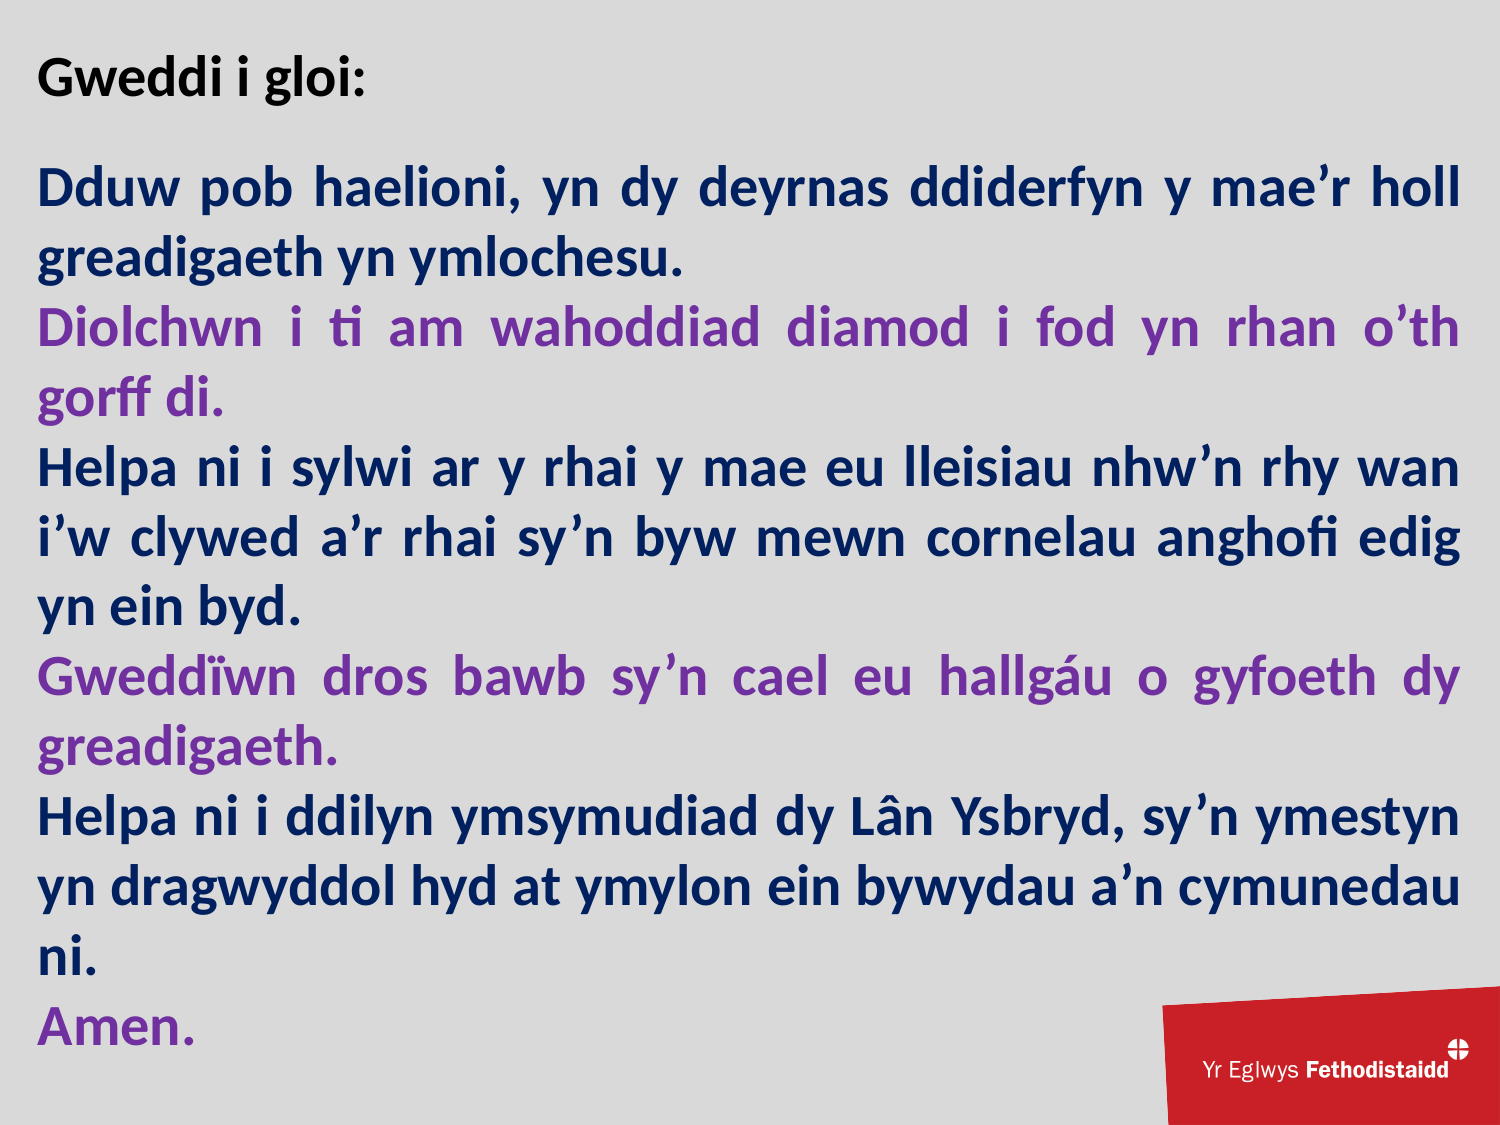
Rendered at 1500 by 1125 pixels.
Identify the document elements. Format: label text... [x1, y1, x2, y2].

picture [1162, 986, 1500, 1125]
text_box Gweddi i gloi: Dduw pob haelioni, yn dy deyrnas ddiderfyn y mae’r holl greadigaeth yn ymlochesu. Diolchwn i ti am wahoddiad diamod i fod yn rhan o’th gorff di. Helpa ni i sylwi ar y rhai y mae eu lleisiau nhw’n rhy wan i’w clywed a’r rhai sy’n byw mewn cornelau anghofi edig yn ein byd. Gweddïwn dros bawb sy’n cael eu hallgáu o gyfoeth dy greadigaeth. Helpa ni i ddilyn ymsymudiad dy Lân Ysbryd, sy’n ymestyn yn dragwyddol hyd at ymylon ein bywydau a’n cymunedau ni. Amen. Paul [23, 30, 1477, 1125]
